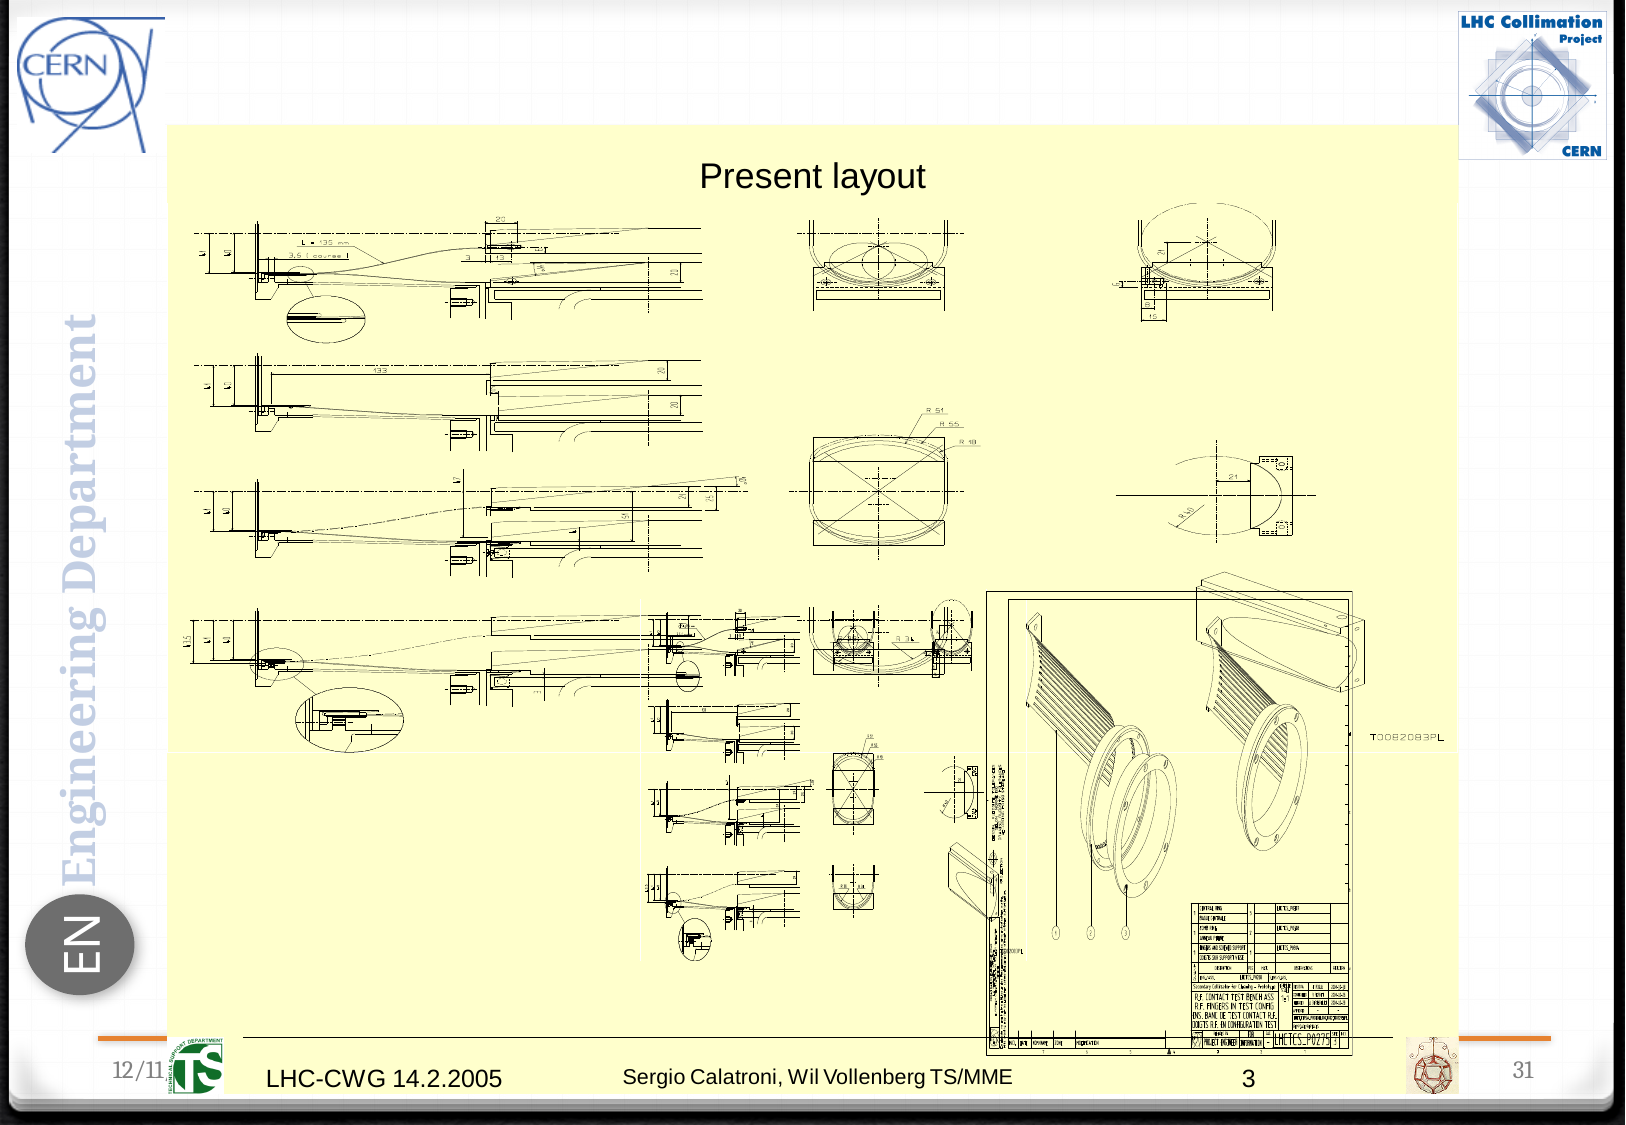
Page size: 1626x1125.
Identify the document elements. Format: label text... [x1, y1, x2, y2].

picture [0, 0, 1625, 1125]
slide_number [97, 1051, 160, 1087]
slide_number 31 [1464, 1051, 1549, 1087]
